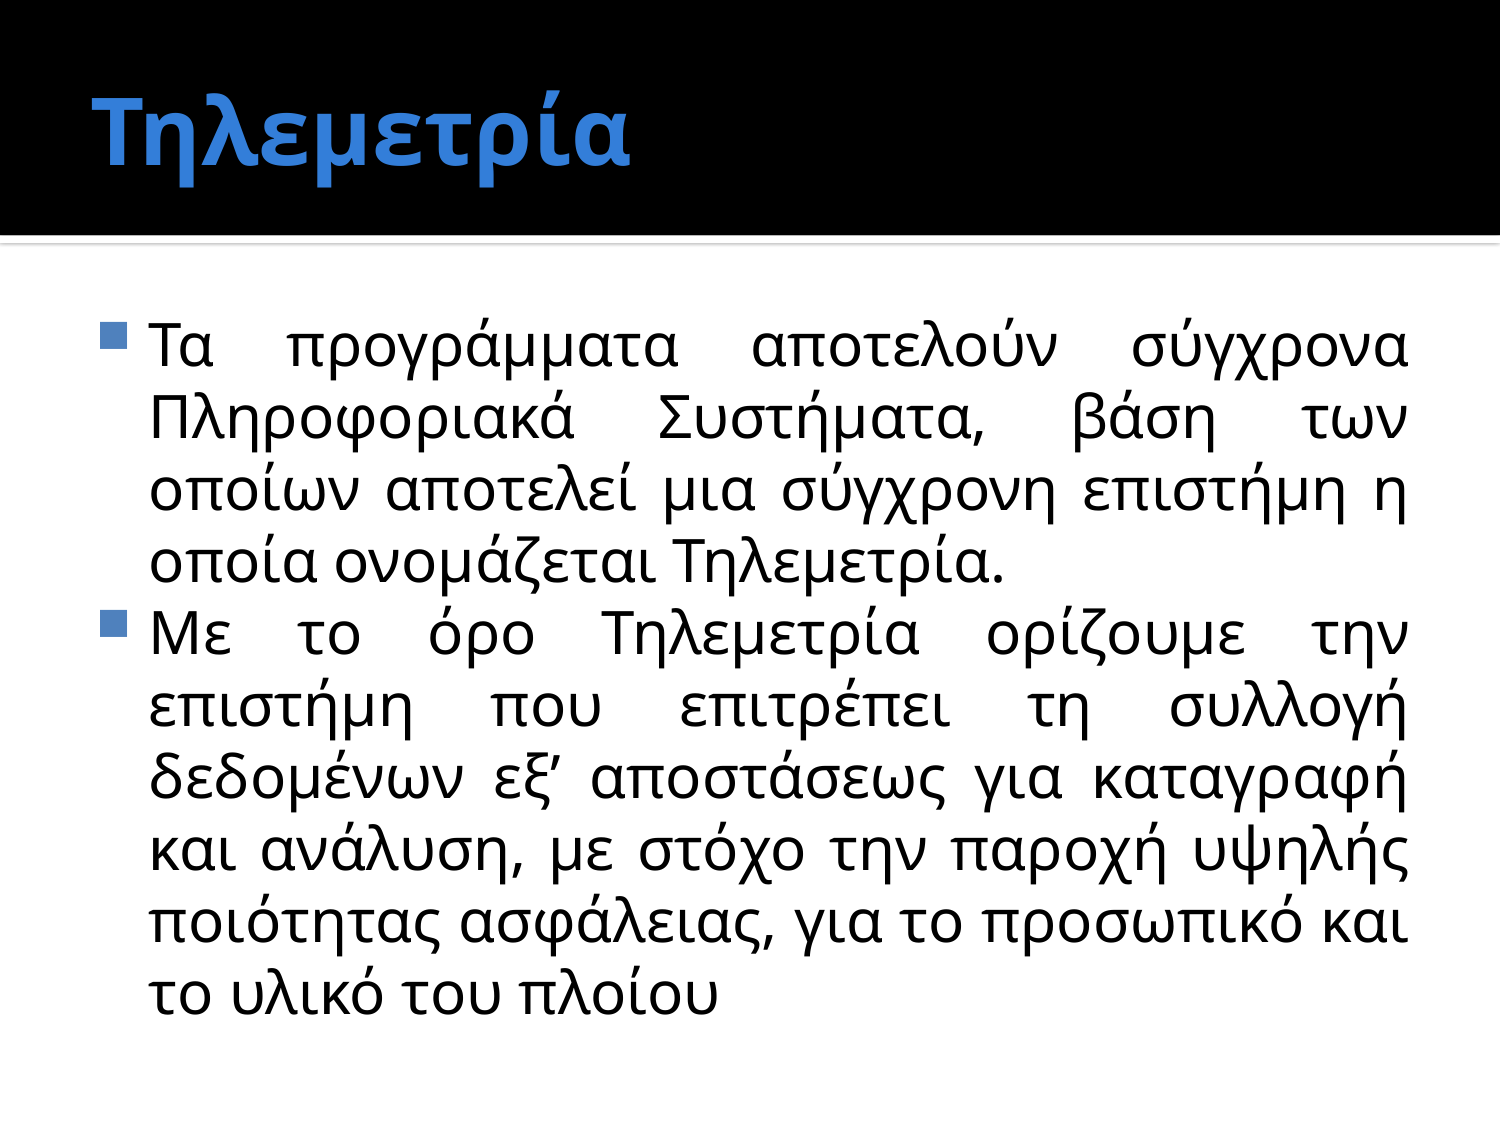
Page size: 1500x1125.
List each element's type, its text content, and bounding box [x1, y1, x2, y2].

title Τηλεμετρία [75, 25, 1425, 231]
list Τα προγράμματα αποτελούν σύγχρονα Πληροφοριακά Συστήματα, βάση των οποίων αποτελεί μια σύγχρονη επιστήμη η οποία ονομάζεται Τηλεμετρία. Με το όρο Τηλεμετρία ορίζουμε την επιστήμη που επιτρέπει τη συλλογή δεδομένων εξ’ αποστάσεως για καταγραφή και ανάλυση, με στόχο την παροχή υψηλής ποιότητας ασφάλειας, για το προσωπικό και το υλικό του πλοίου [75, 291, 1425, 1050]
